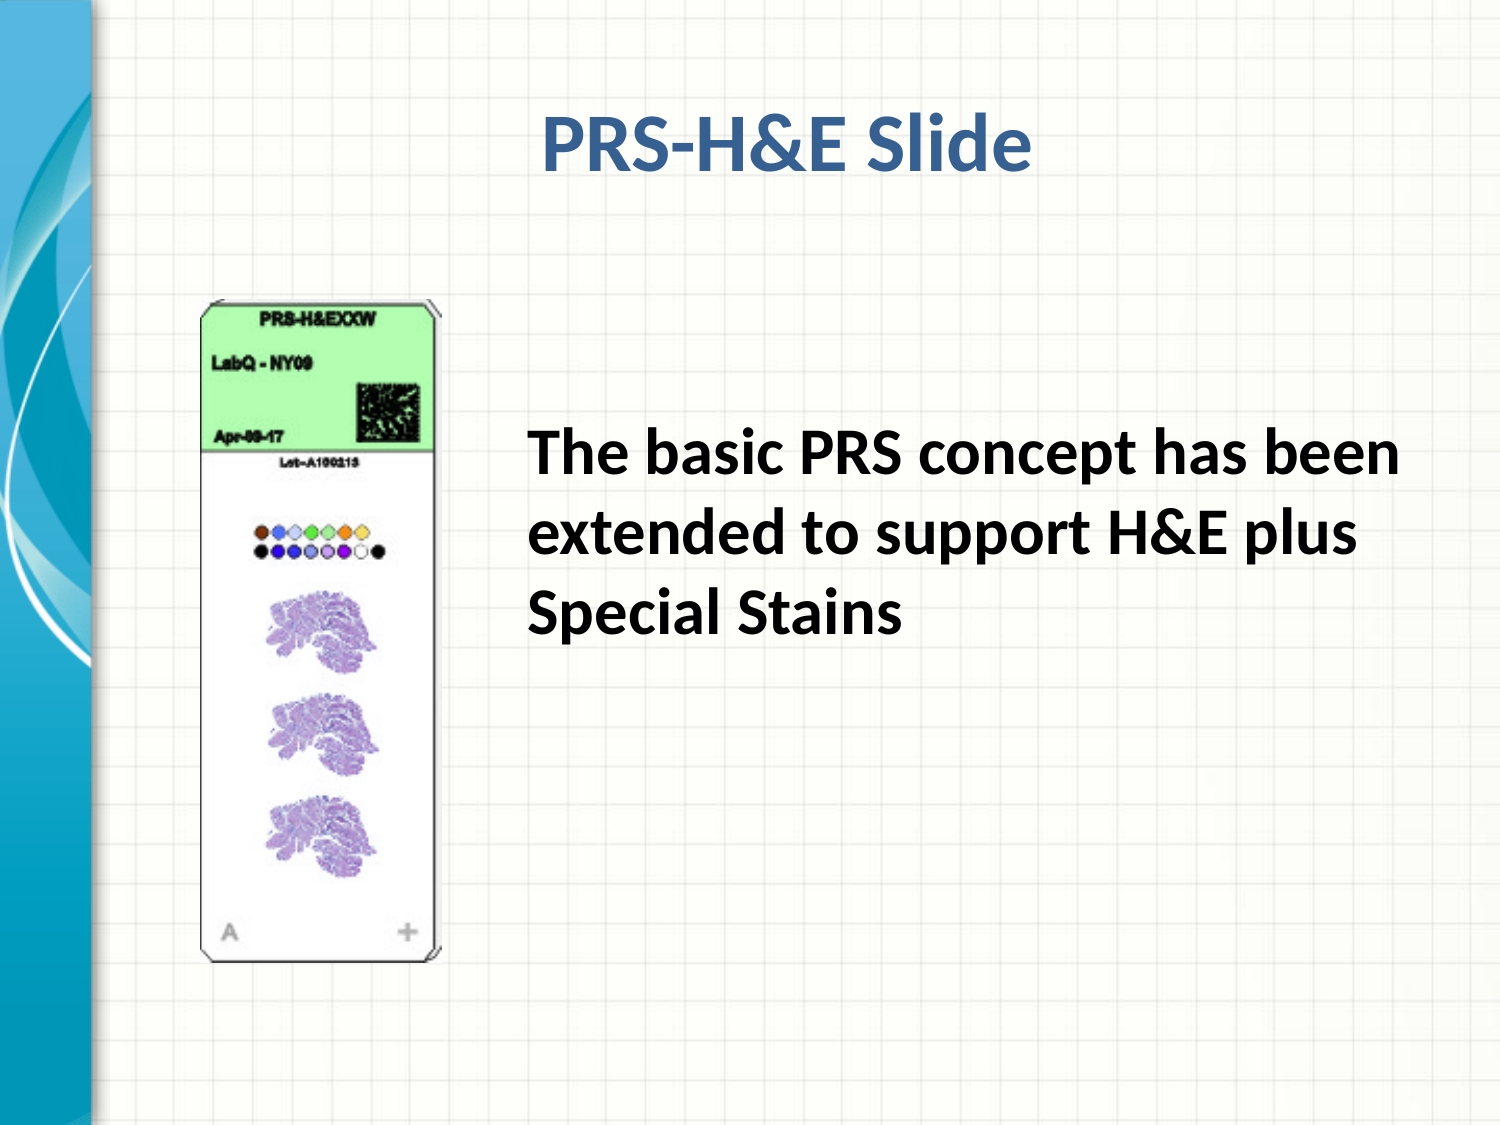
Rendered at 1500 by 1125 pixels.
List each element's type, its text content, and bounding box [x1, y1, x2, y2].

picture [0, 0, 1500, 1125]
list The basic PRS concept has been extended to support H&E plus Special Stains [512, 399, 1450, 675]
title PRS-H&E Slide [125, 44, 1450, 232]
